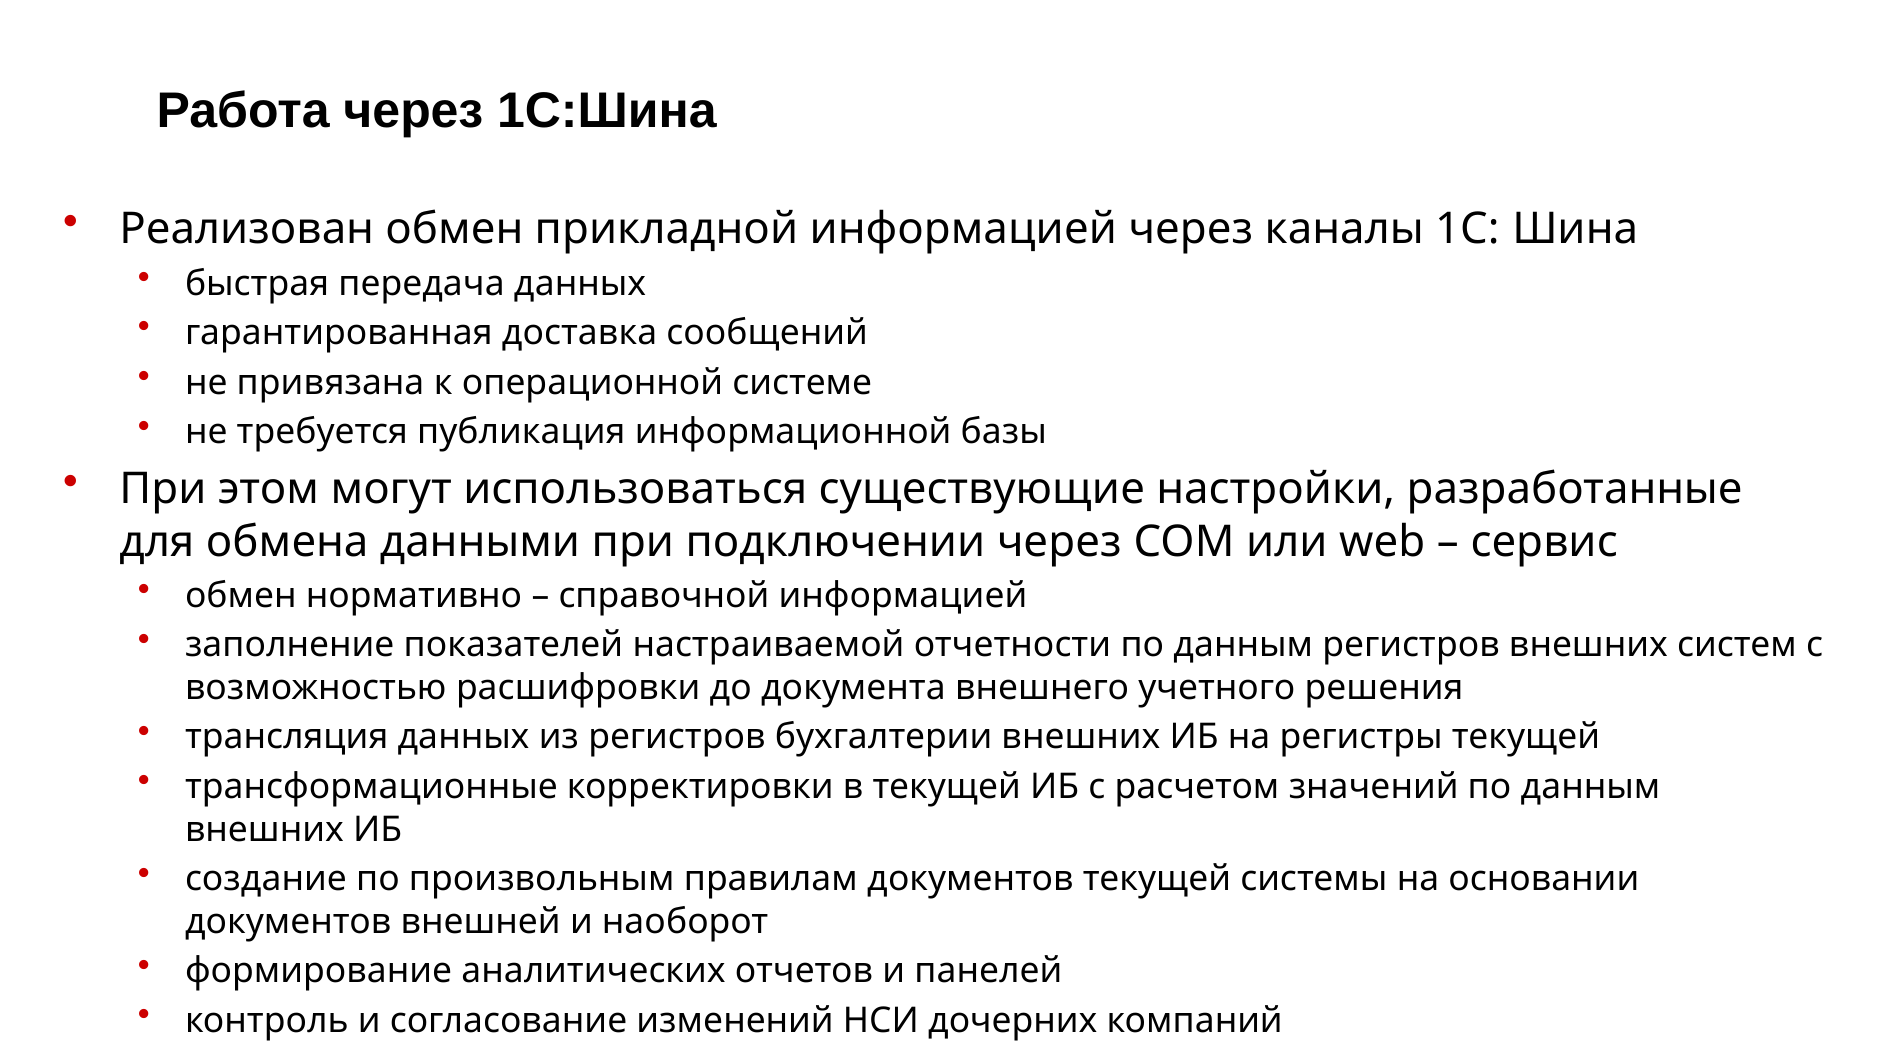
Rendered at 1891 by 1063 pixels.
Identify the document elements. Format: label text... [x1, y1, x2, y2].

list Реализован обмен прикладной информацией через каналы 1С: Шина быстрая передача данных гарантированная доставка сообщений не привязана к операционной системе не требуется публикация информационной базы При этом могут использоваться существующие настройки, разработанные для обмена данными при подключении через COM или web – сервис обмен нормативно – справочной информацией заполнение показателей настраиваемой отчетности по данным регистров внешних систем с возможностью расшифровки до документа внешнего учетного решения трансляция данных из регистров бухгалтерии внешних ИБ на регистры текущей трансформационные корректировки в текущей ИБ с расчетом значений по данным внешних ИБ создание по произвольным правилам документов текущей системы на основании документов внешней и наоборот формирование аналитических отчетов и панелей контроль и согласование изменений НСИ дочерних компаний [48, 192, 1842, 1063]
title Работа через 1С:Шина [141, 23, 1601, 192]
